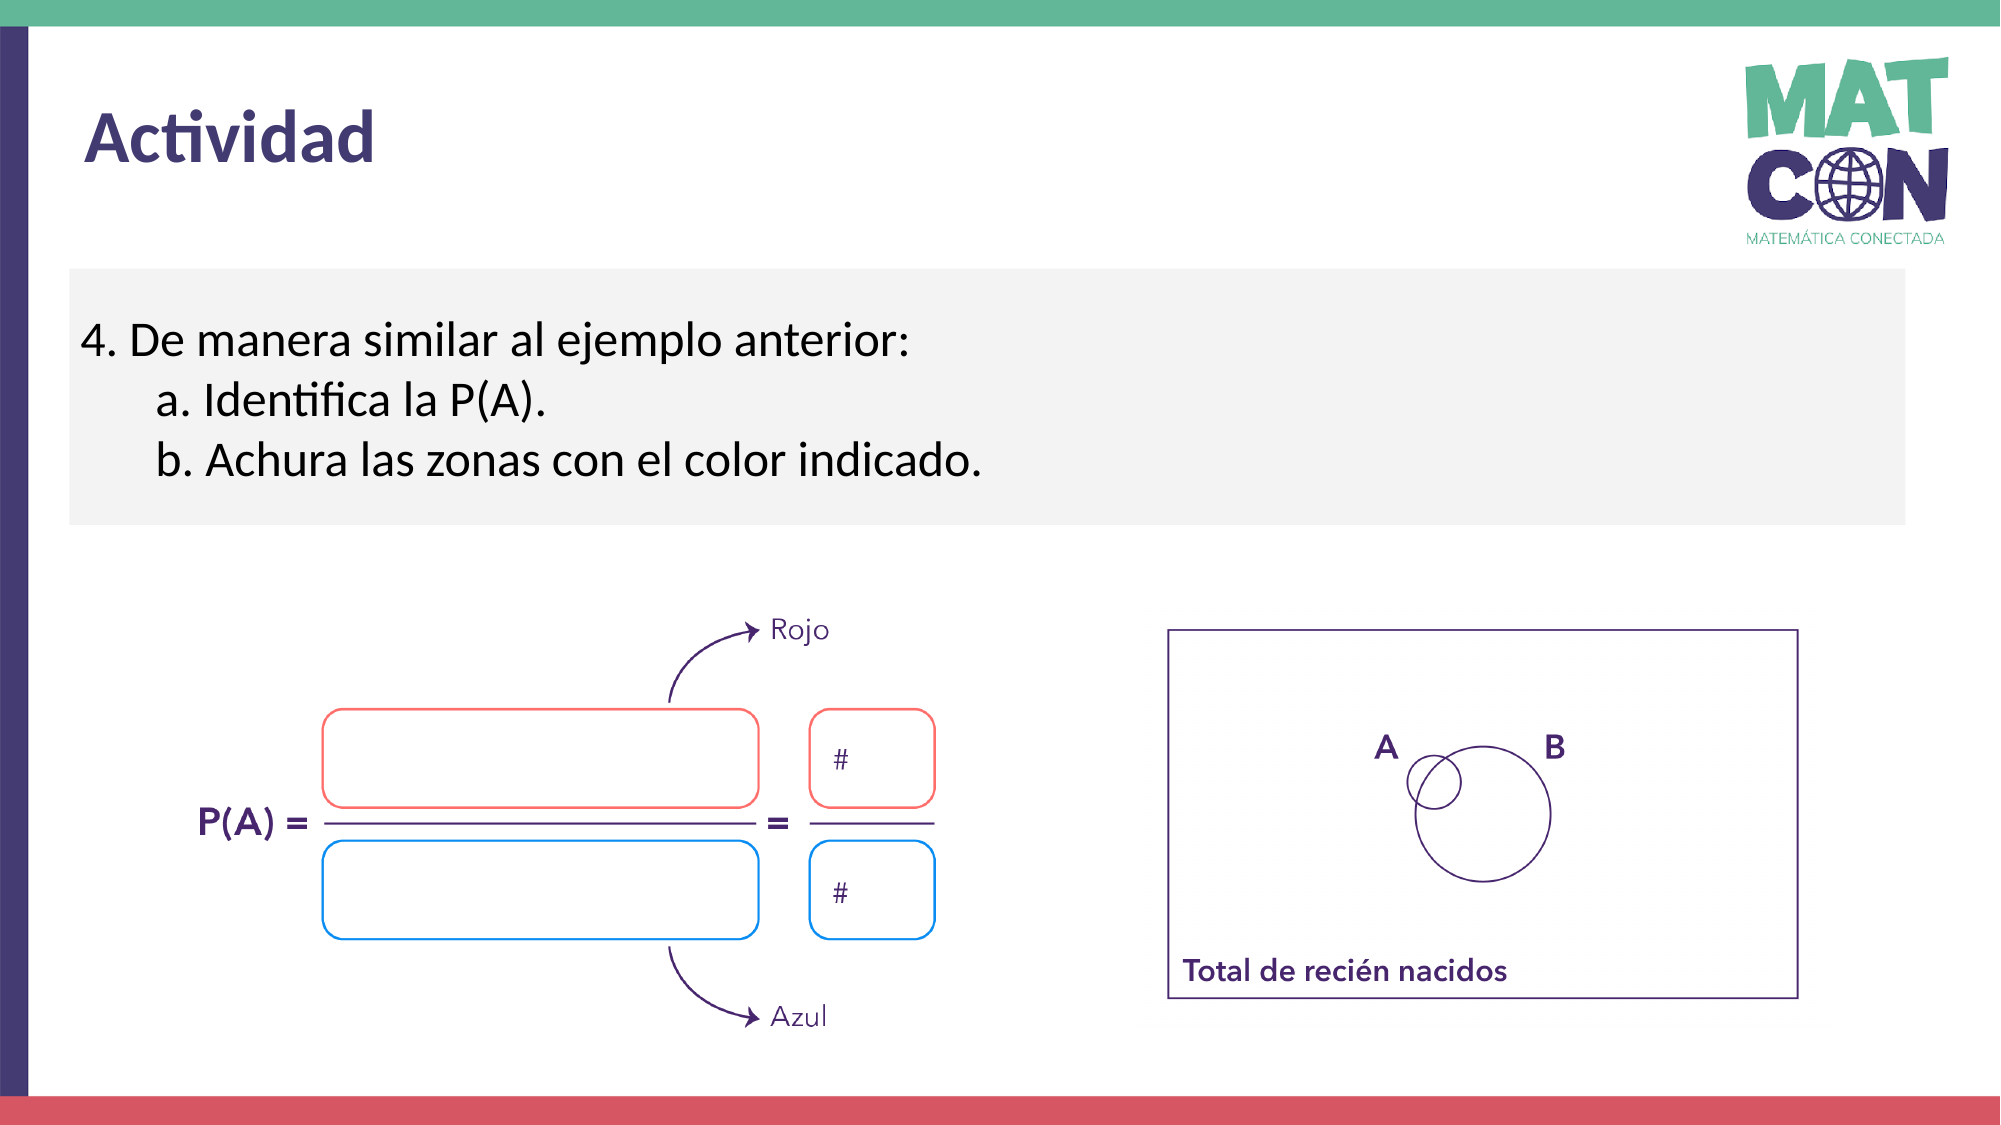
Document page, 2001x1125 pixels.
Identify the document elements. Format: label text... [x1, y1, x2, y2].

picture [0, 0, 2000, 1125]
text_box 4. De manera similar al ejemplo anterior: a. Identifica la P(A). b. Achura las zonas con el color indicado. [69, 268, 1906, 525]
text_box Actividad [69, 72, 1865, 193]
